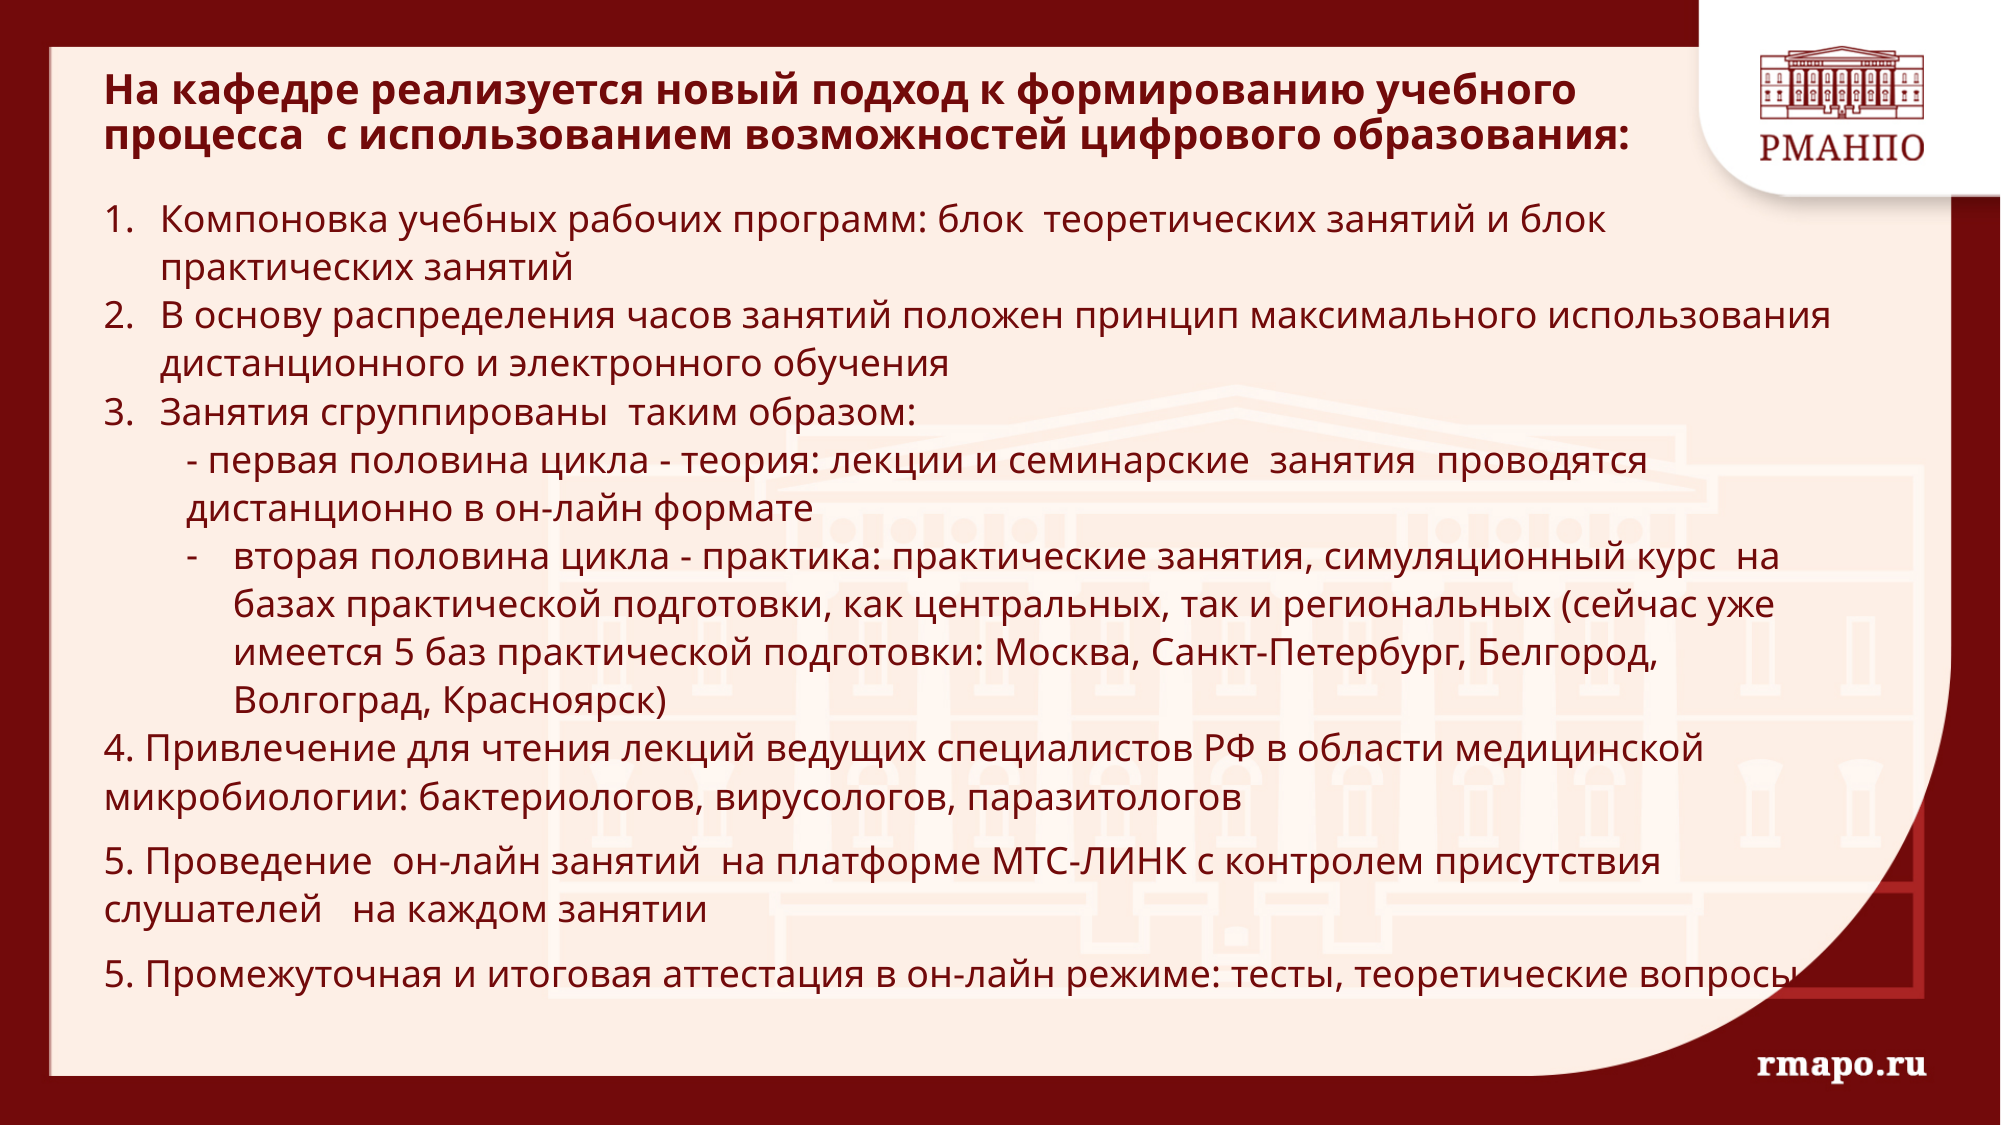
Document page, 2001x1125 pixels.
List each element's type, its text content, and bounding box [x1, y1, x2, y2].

title На кафедре реализуется новый подход к формированию учебного процесса с использованием возможностей цифрового образования: [88, 61, 1768, 184]
picture [0, 0, 2001, 1125]
text_box Компоновка учебных рабочих программ: блок теоретических занятий и блок практических занятий В основу распределения часов занятий положен принцип максимального использования дистанционного и электронного обучения Занятия сгруппированы таким образом: - первая половина цикла - теория: лекции и семинарские занятия проводятся дистанционно в он-лайн формате вторая половина цикла - практика: практические занятия, симуляционный курс на базах практической подготовки, как центральных, так и региональных (сейчас уже имеется 5 баз практической подготовки: Москва, Санкт-Петербург, Белгород, Волгоград, Красноярск) 4. Привлечение для чтения лекций ведущих специалистов РФ в области медицинской микробиологии: бактериологов, вирусологов, паразитологов 5. Проведение он-лайн занятий на платформе МТС-ЛИНК с контролем присутствия слушателей на каждом занятии 5. Промежуточная и итоговая аттестация в он-лайн режиме: тесты, теоретические вопросы [88, 184, 1875, 1003]
